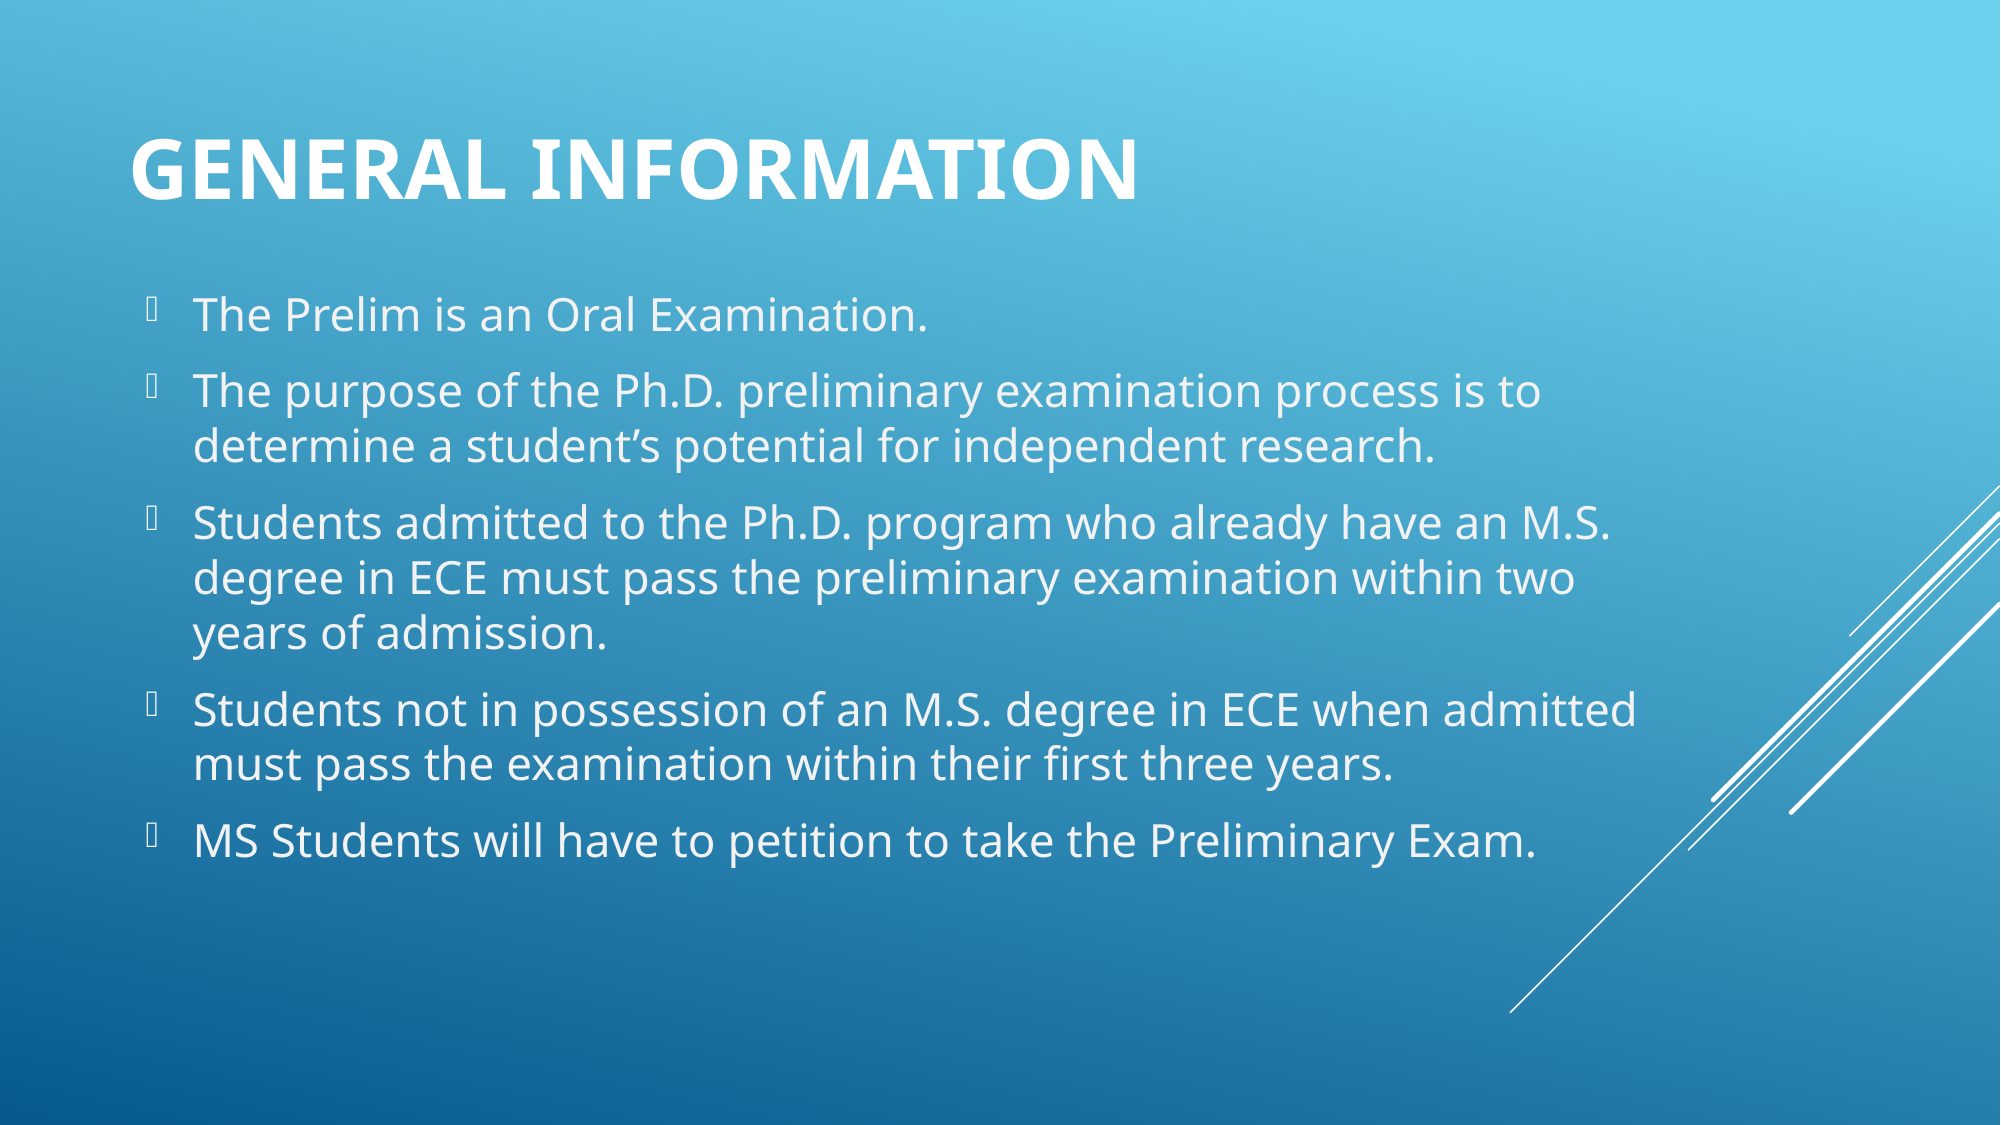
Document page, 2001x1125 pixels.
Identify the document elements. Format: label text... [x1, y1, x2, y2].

title General Information [113, 42, 1936, 291]
list The Prelim is an Oral Examination. The purpose of the Ph.D. preliminary examination process is to determine a student’s potential for independent research. Students admitted to the Ph.D. program who already have an M.S. degree in ECE must pass the preliminary examination within two years of admission. Students not in possession of an M.S. degree in ECE when admitted must pass the examination within their first three years. MS Students will have to petition to take the Preliminary Exam. [130, 278, 1708, 943]
